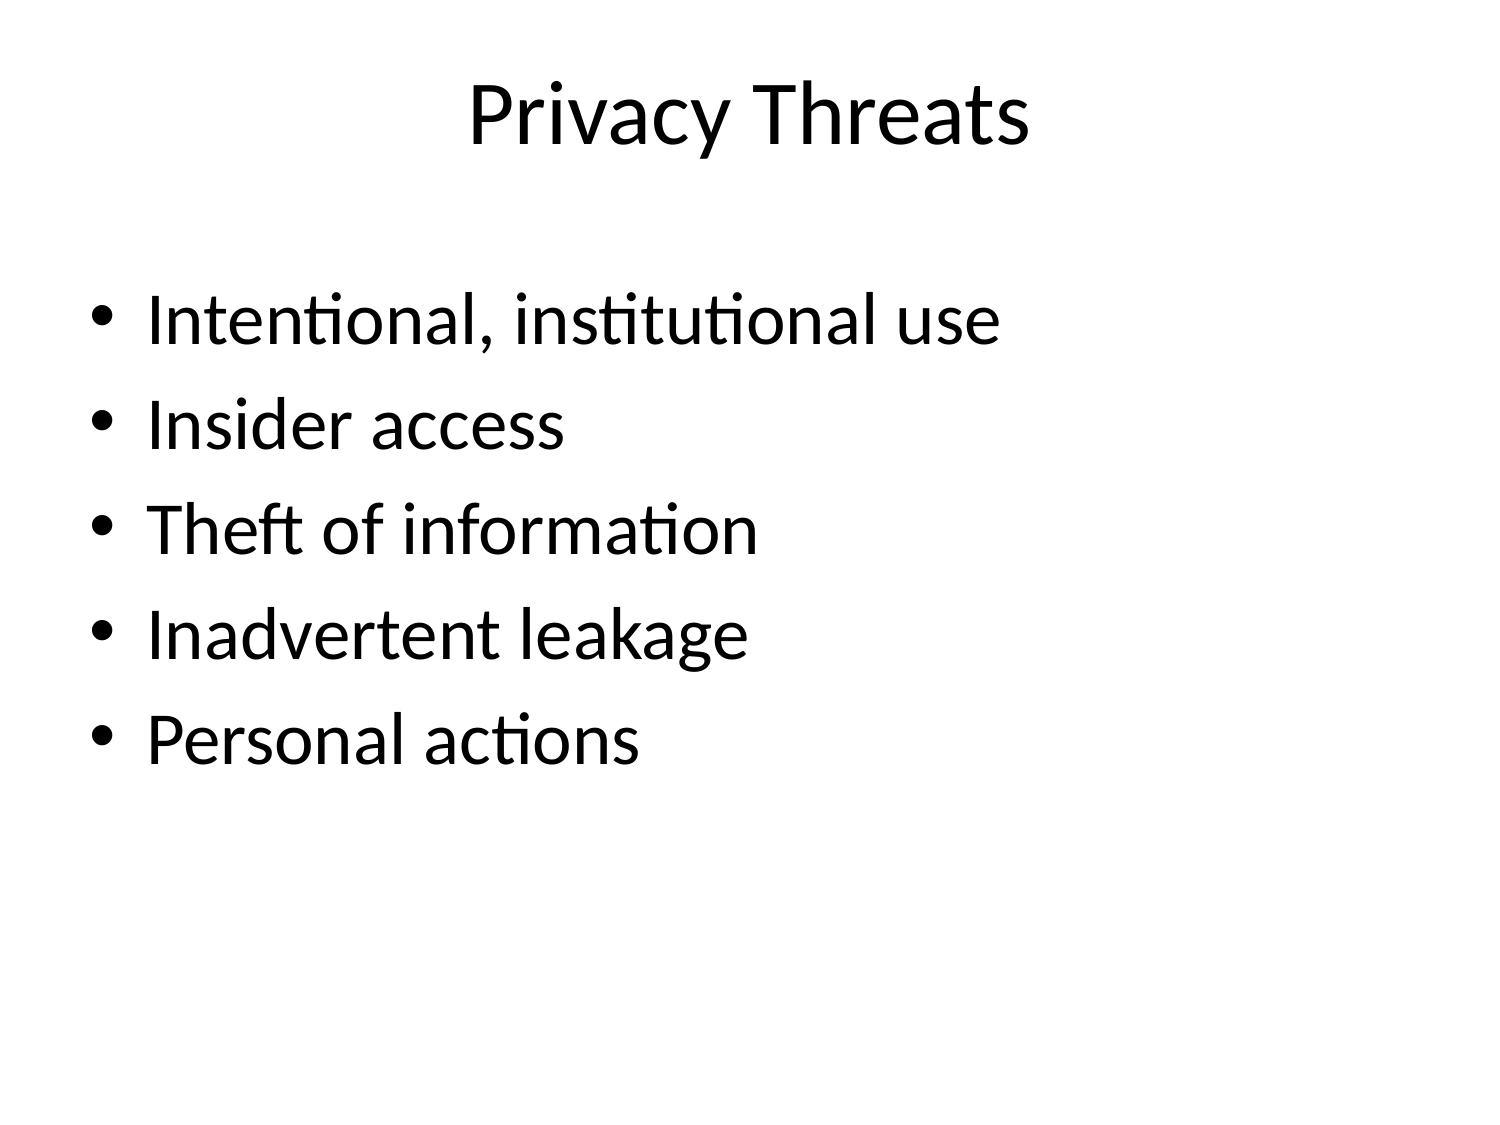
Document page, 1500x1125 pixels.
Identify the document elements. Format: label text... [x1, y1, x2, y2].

title Privacy Threats [75, 45, 1425, 233]
list Intentional, institutional use Insider access Theft of information Inadvertent leakage Personal actions [75, 262, 1425, 1005]
